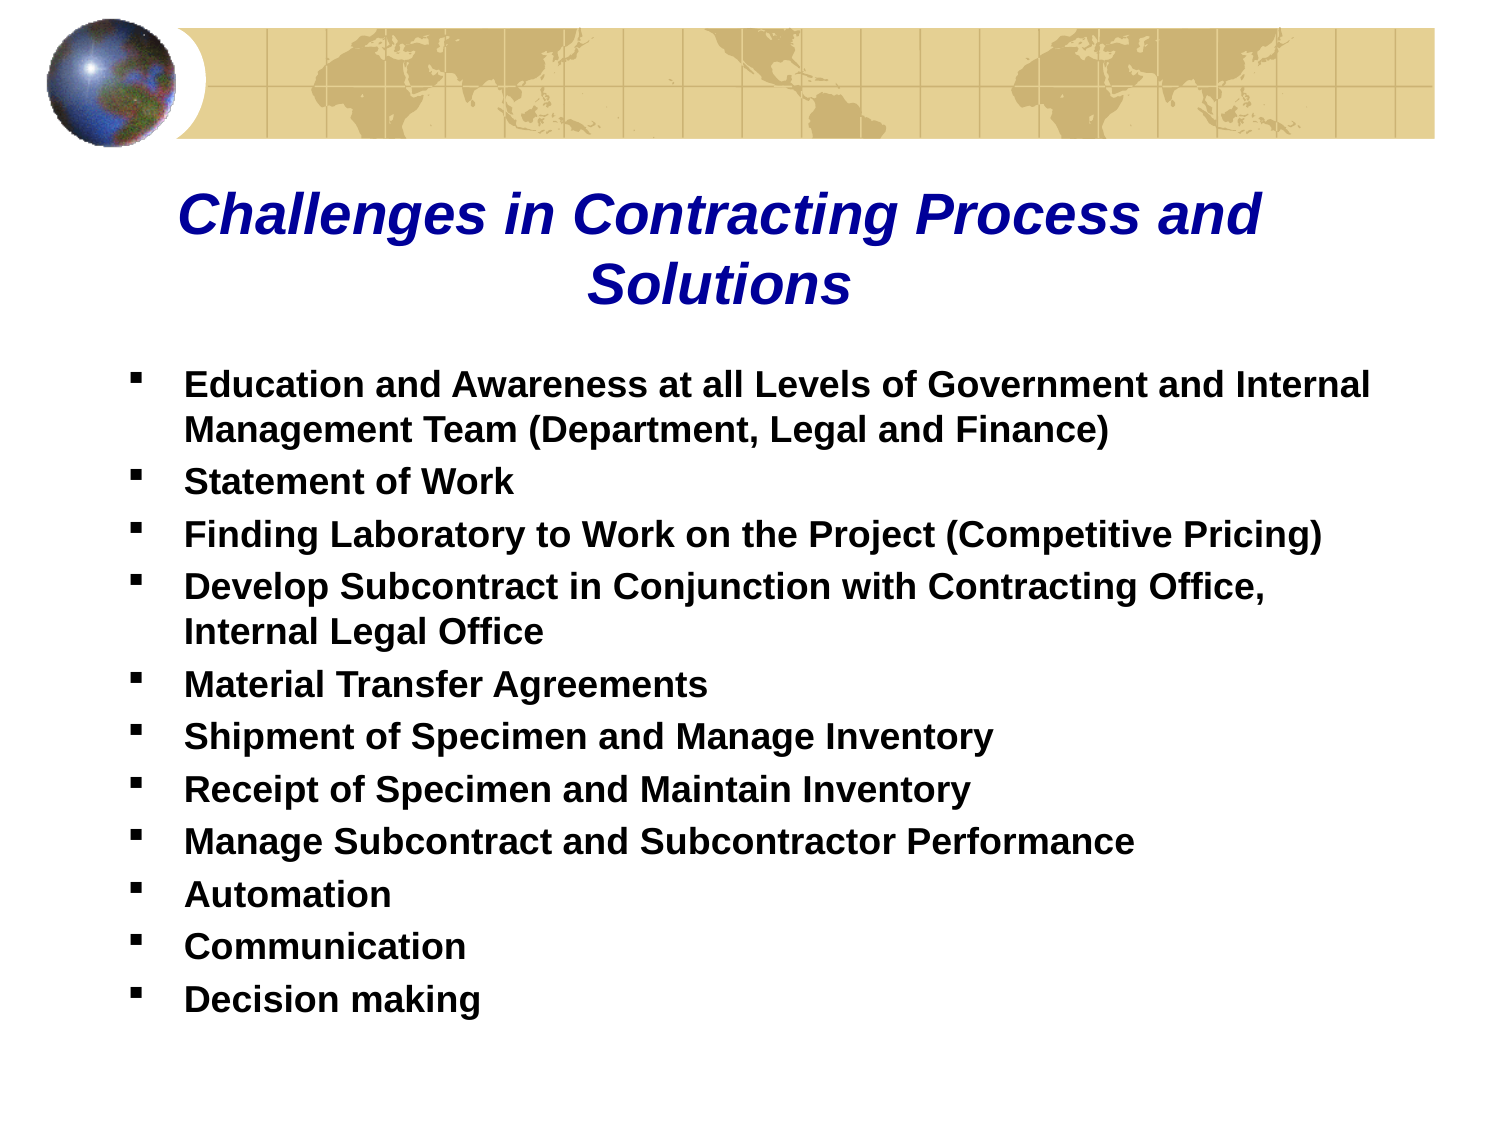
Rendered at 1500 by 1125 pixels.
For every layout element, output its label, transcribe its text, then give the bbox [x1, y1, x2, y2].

list Education and Awareness at all Levels of Government and Internal Management Team (Department, Legal and Finance) Statement of Work Finding Laboratory to Work on the Project (Competitive Pricing) Develop Subcontract in Conjunction with Contracting Office, Internal Legal Office Material Transfer Agreements Shipment of Specimen and Manage Inventory Receipt of Specimen and Maintain Inventory Manage Subcontract and Subcontractor Performance Automation Communication Decision making [112, 352, 1388, 1051]
picture [42, 14, 190, 151]
title Challenges in Contracting Process and Solutions [40, 152, 1401, 341]
